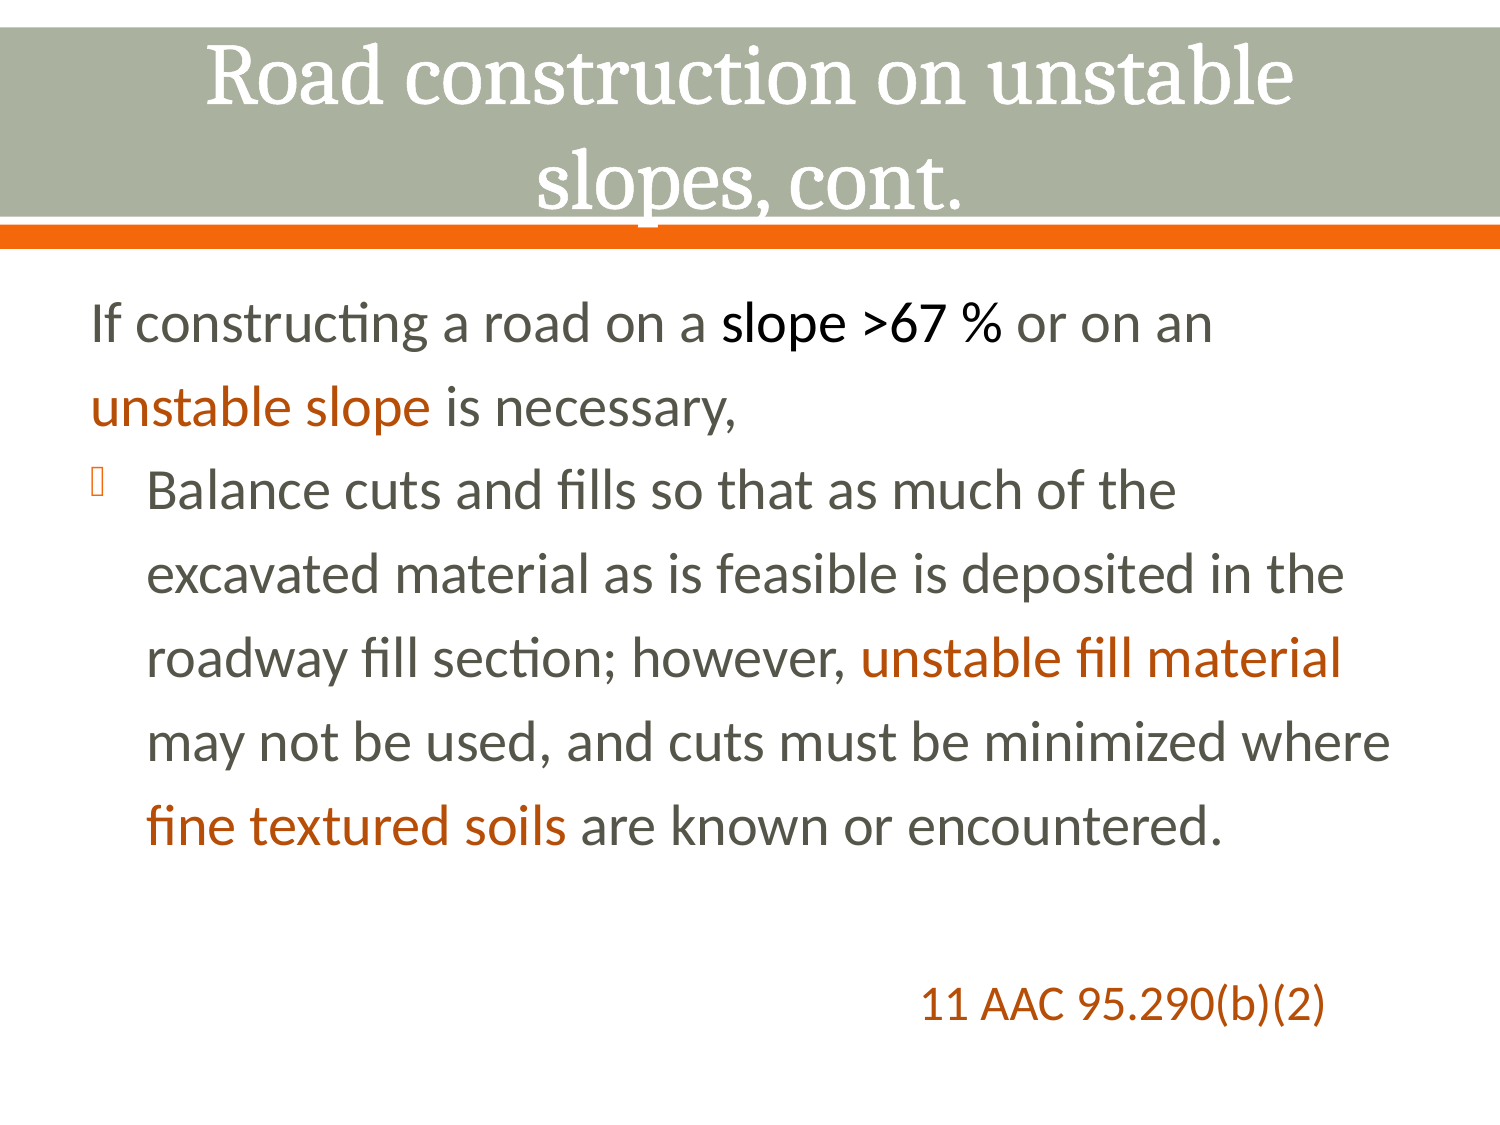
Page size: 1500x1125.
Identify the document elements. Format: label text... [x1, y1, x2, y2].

title Road construction on unstable slopes, cont. [75, 29, 1425, 213]
list If constructing a road on a slope >67 % or on an unstable slope is necessary, Balance cuts and fills so that as much of the excavated material as is feasible is deposited in the roadway fill section; however, unstable fill material may not be used, and cuts must be minimized where fine textured soils are known or encountered. 11 AAC 95.290(b)(2) [75, 262, 1425, 1100]
